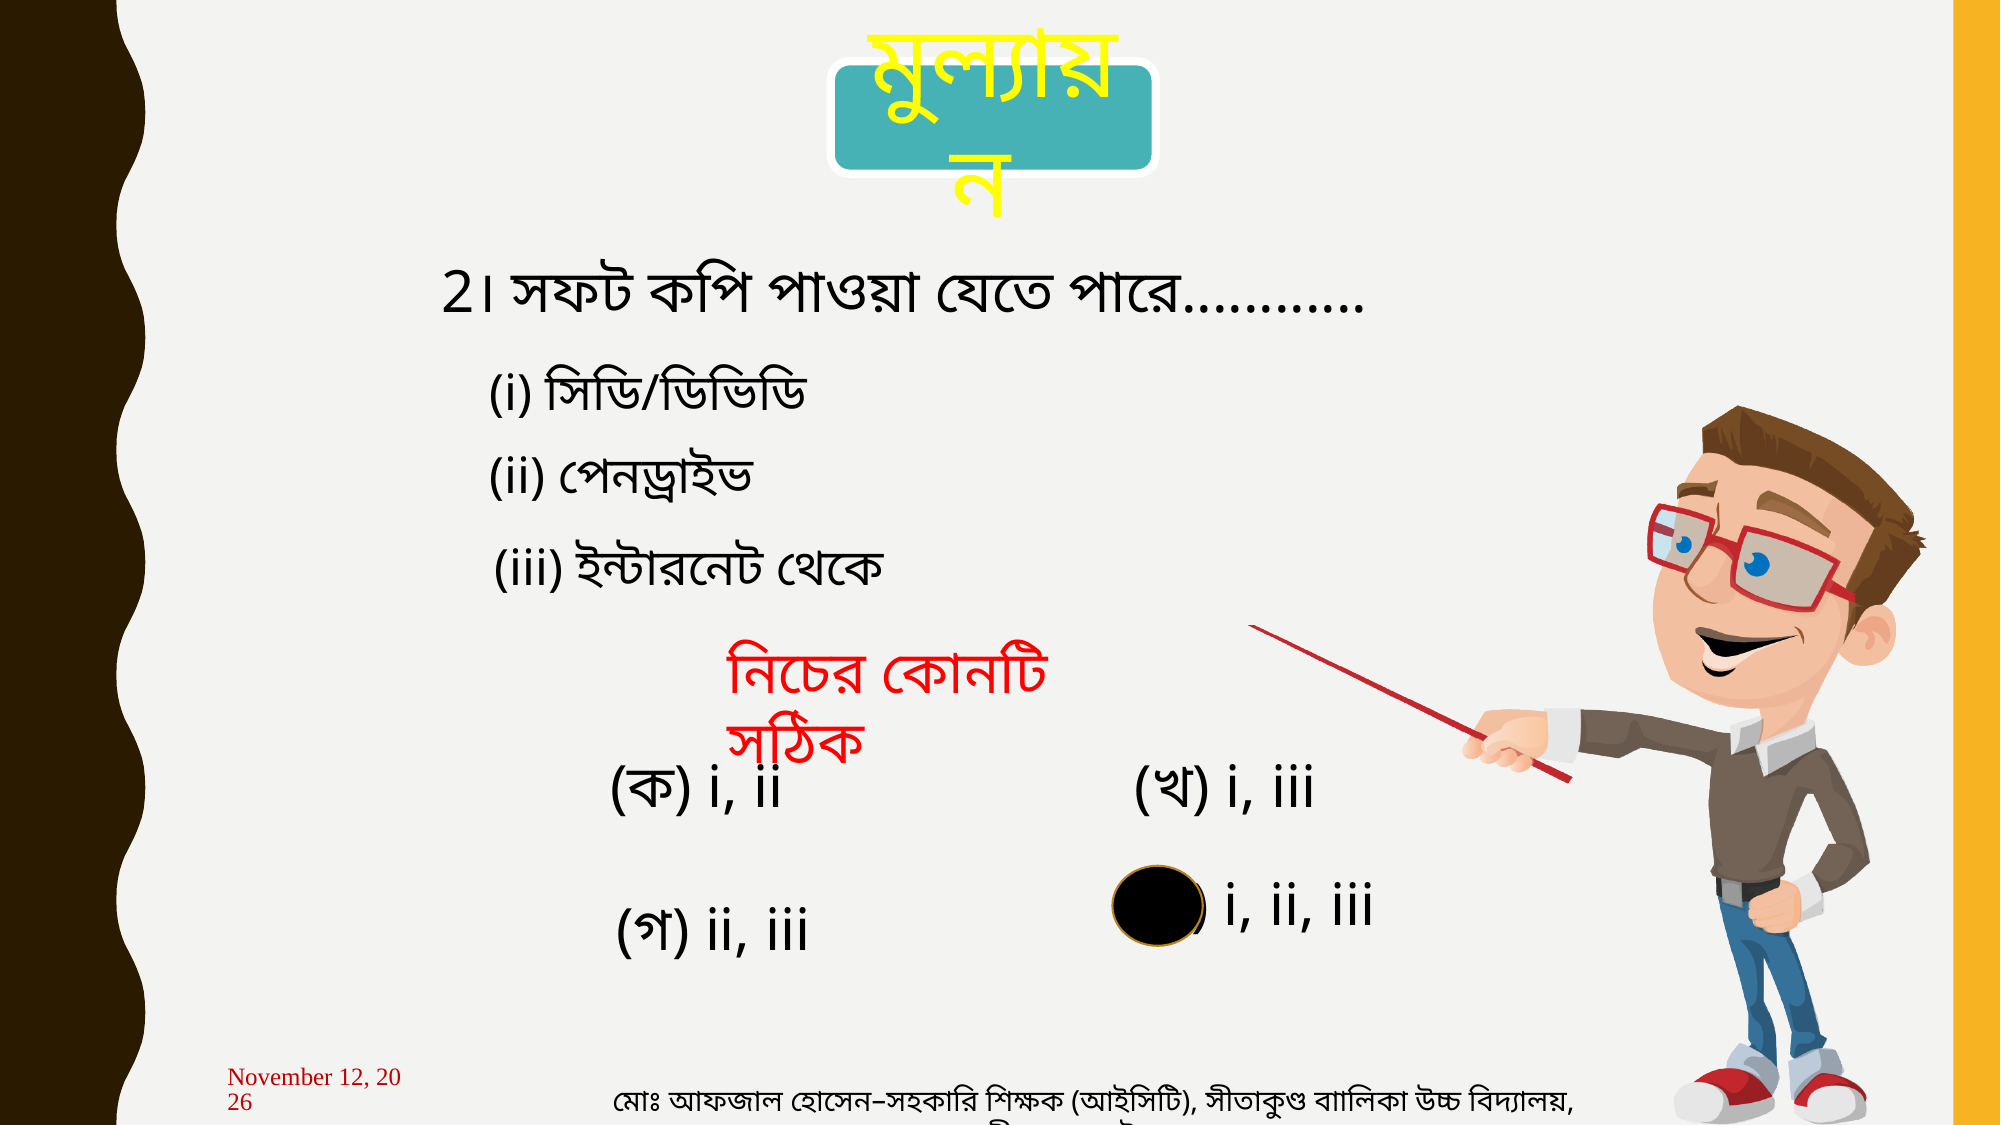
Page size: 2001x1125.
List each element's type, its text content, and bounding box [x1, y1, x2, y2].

text_box (ঘ) i, ii, iii [1122, 859, 1247, 945]
text_box মোঃ আফজাল হোসেন–সহকারি শিক্ষক (আইসিটি), সীতাকুণ্ড বাালিকা উচ্চ বিদ্যালয়, সীতাকুণ্ড, চট্টগ্রাম । [562, 1074, 1247, 1125]
text_box (গ) ii, iii [601, 884, 837, 970]
text_box মুল্যায়ন [826, 57, 1160, 178]
text_box [1111, 864, 1204, 947]
text_box (ক) i, ii [595, 741, 831, 827]
text_box নিচের কোনটি সঠিক [713, 627, 1134, 783]
picture [1247, 405, 1927, 1125]
text_box (খ) i, iii [1119, 741, 1247, 827]
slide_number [212, 1063, 427, 1087]
text_box (ii) পেনড্রাইভ [474, 436, 1013, 512]
text_box (iii) ইন্টারনেট থেকে [479, 528, 1238, 604]
text_box (i) সিডি/ডিভিডি [474, 353, 1203, 429]
text_box 2। সফট কপি পাওয়া যেতে পারে............ [426, 246, 1603, 332]
